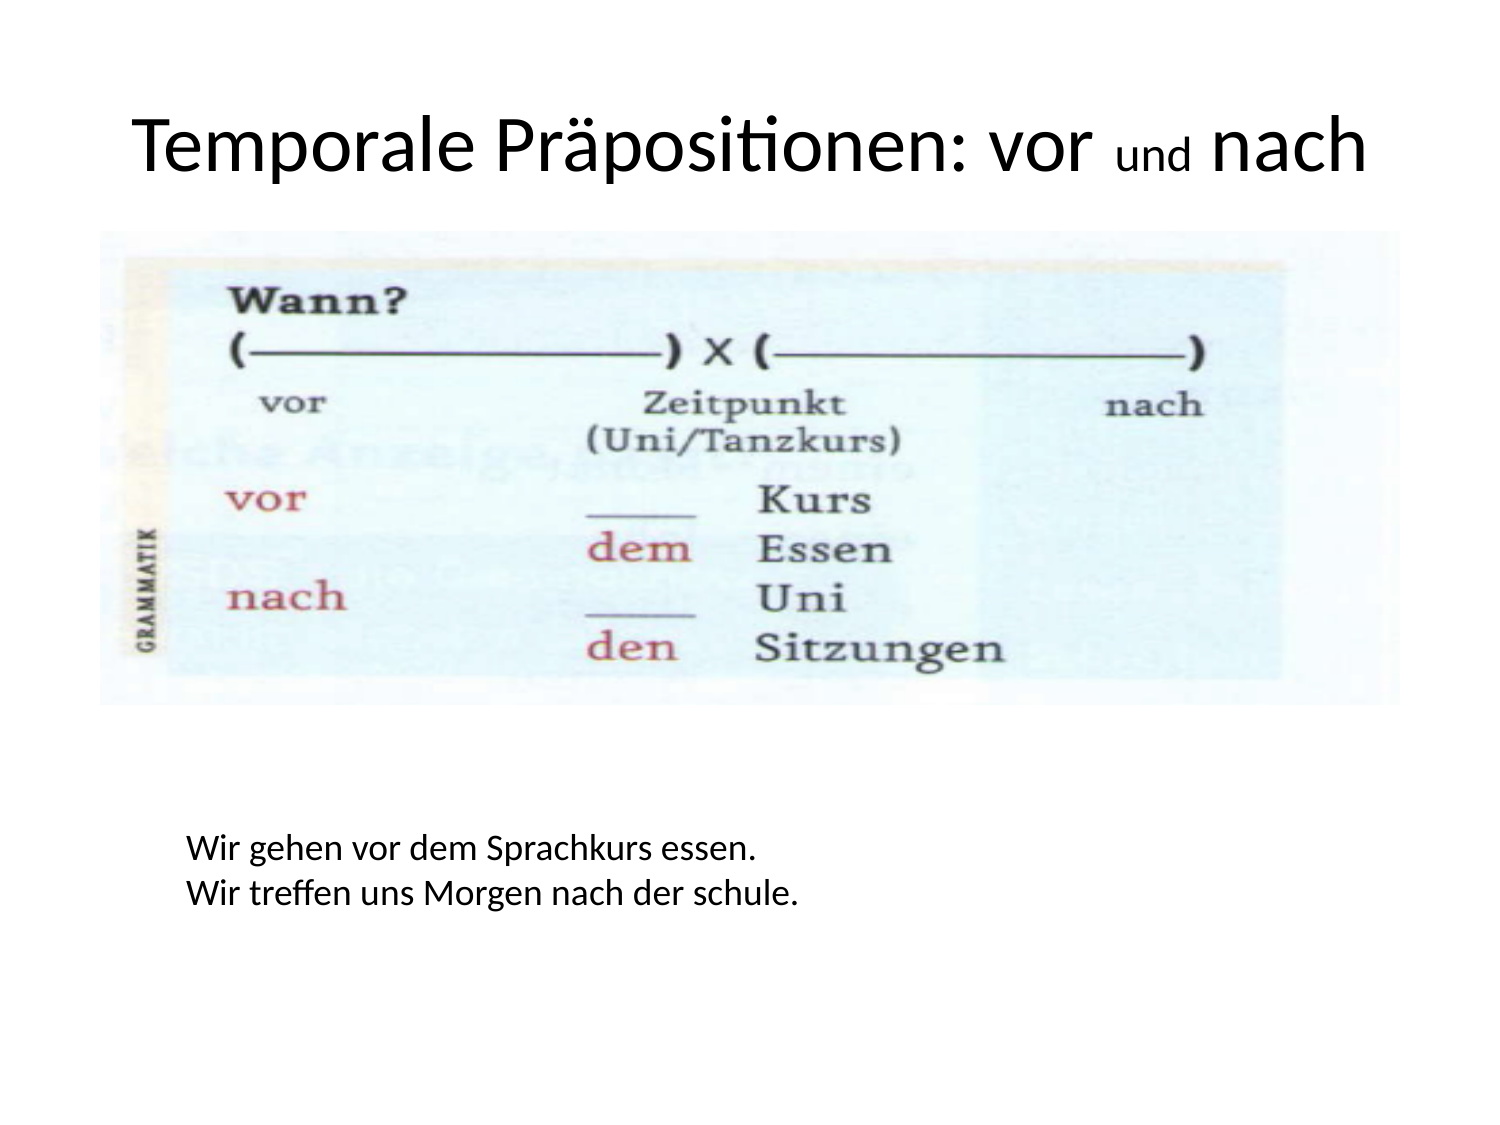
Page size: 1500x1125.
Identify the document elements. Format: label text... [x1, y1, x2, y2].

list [100, 231, 1400, 705]
title Temporale Präpositionen: vor und nach [75, 45, 1425, 233]
text_box Wir gehen vor dem Sprachkurs essen. Wir treffen uns Morgen nach der schule. [171, 815, 1400, 965]
